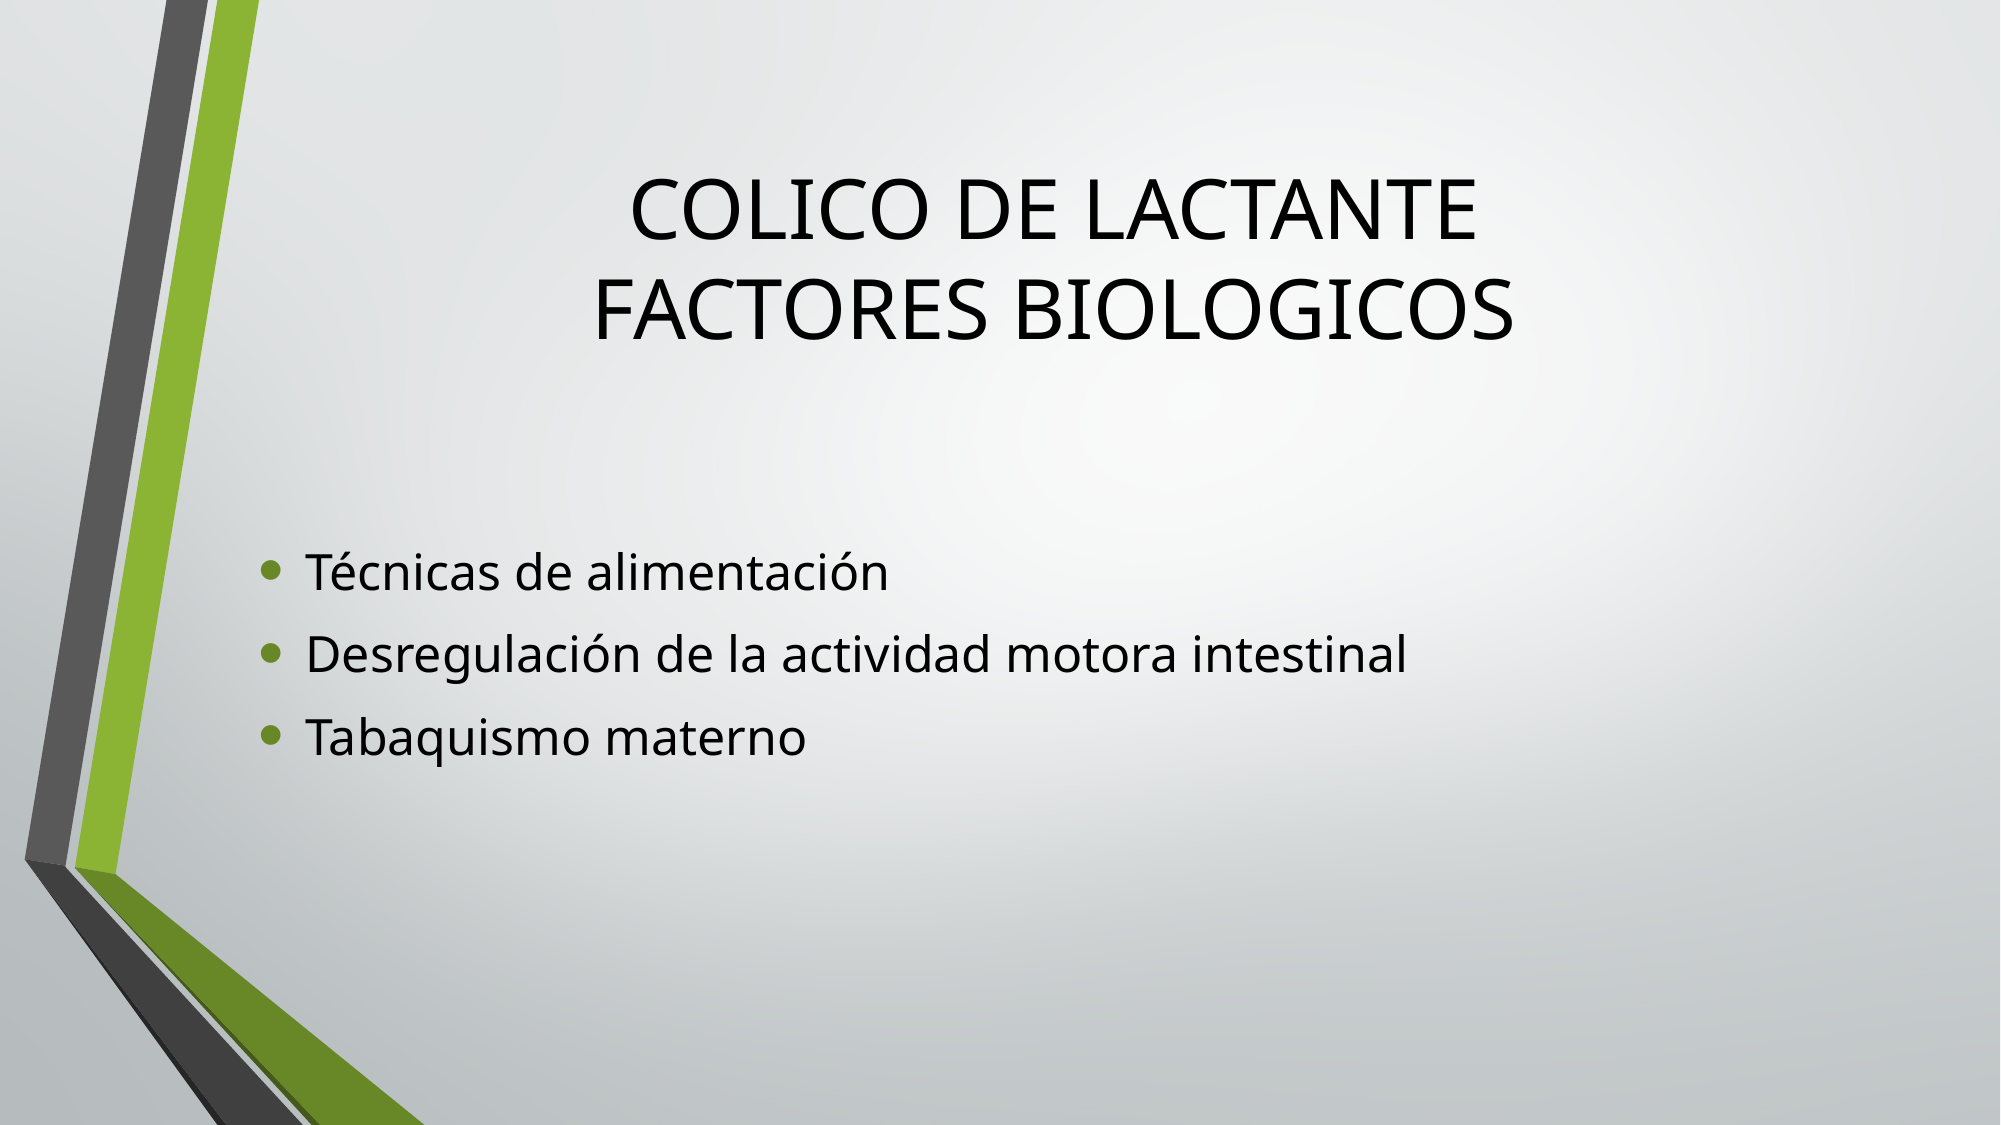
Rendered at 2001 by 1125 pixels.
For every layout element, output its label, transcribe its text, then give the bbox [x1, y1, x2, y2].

list Técnicas de alimentación Desregulación de la actividad motora intestinal Tabaquismo materno [243, 437, 1887, 950]
title COLICO DE LACTANTE FACTORES BIOLOGICOS [243, 112, 1887, 400]
